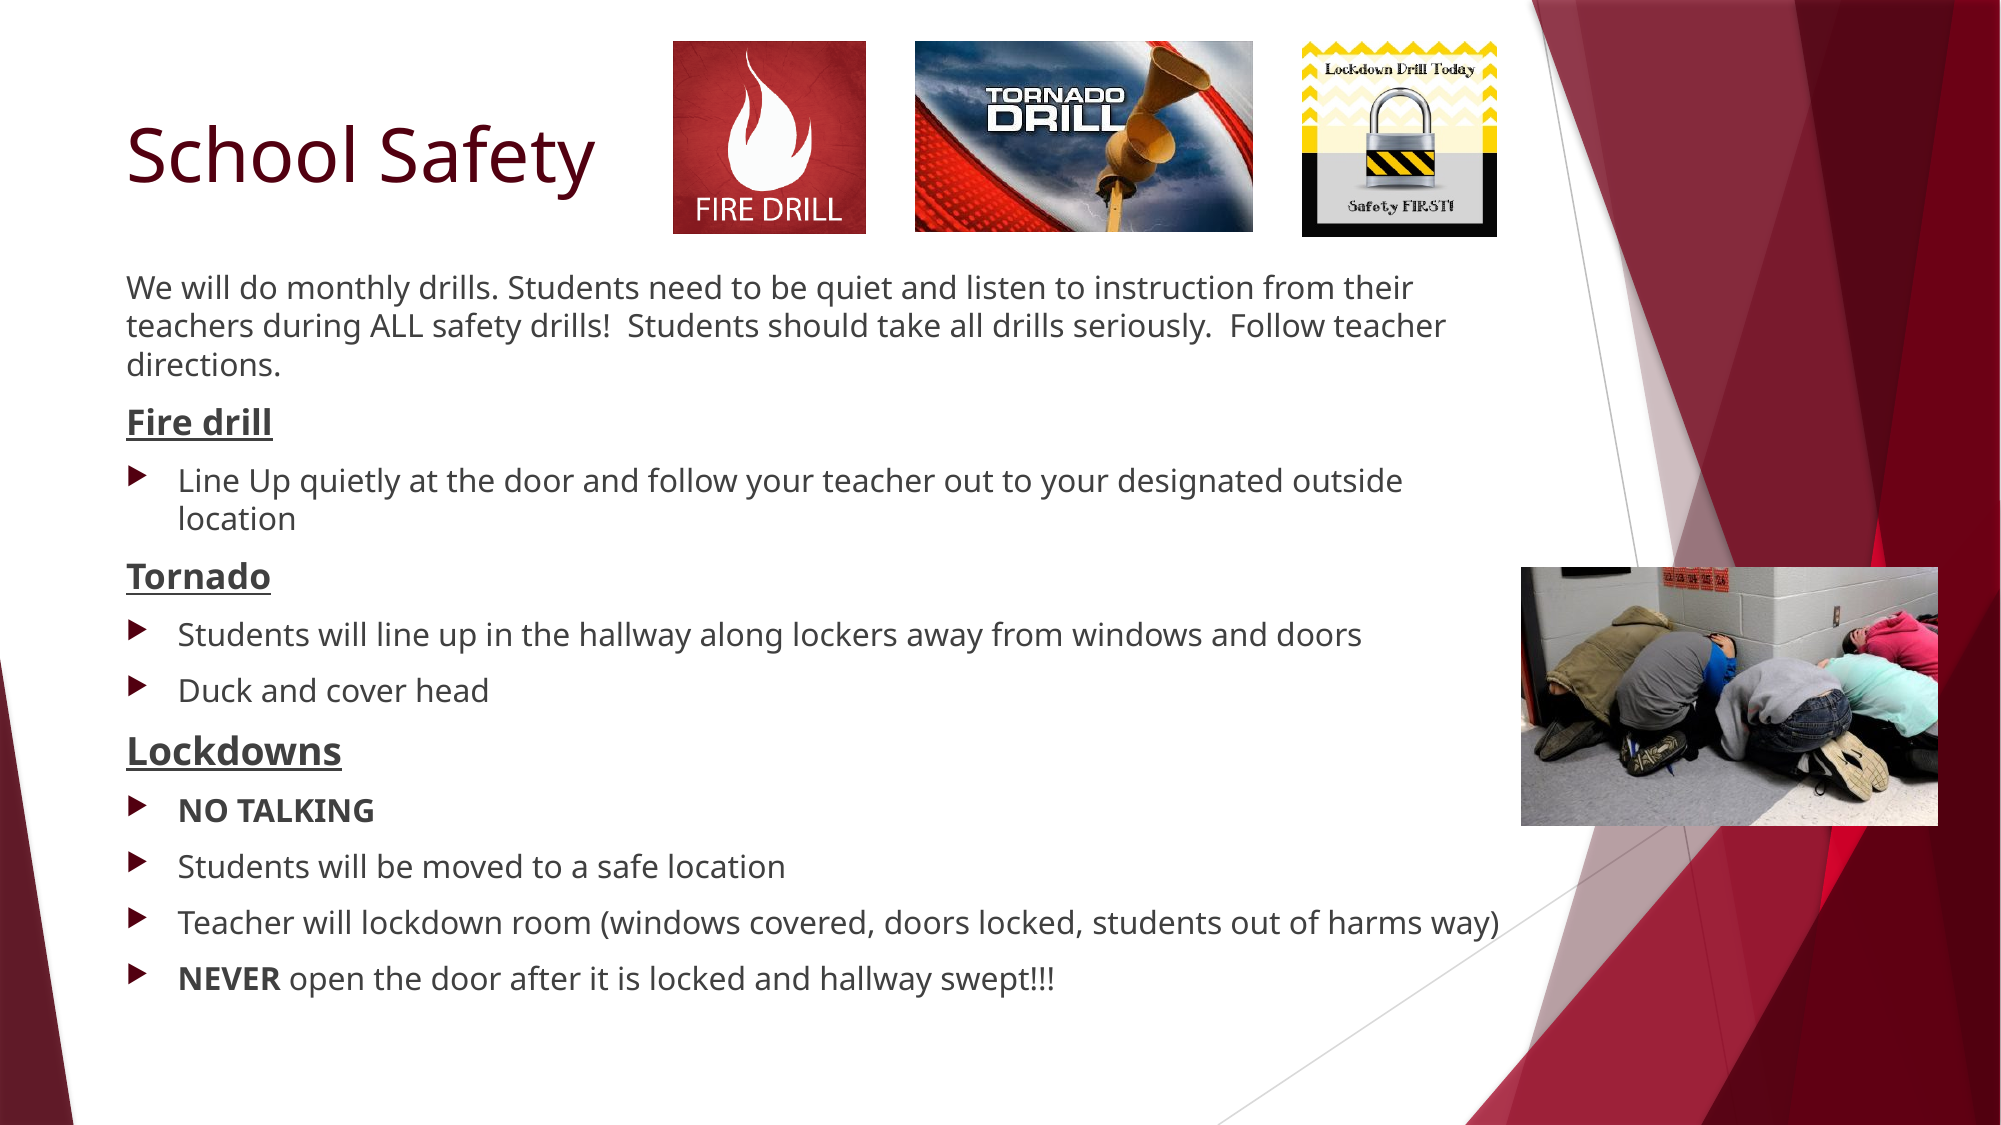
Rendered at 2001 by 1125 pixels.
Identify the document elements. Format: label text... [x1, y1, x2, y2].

title School Safety [111, 99, 1522, 260]
picture [1301, 41, 1498, 237]
picture [1520, 566, 1938, 826]
list We will do monthly drills. Students need to be quiet and listen to instruction from their teachers during ALL safety drills! Students should take all drills seriously. Follow teacher directions. Fire drill Line Up quietly at the door and follow your teacher out to your designated outside location Tornado Students will line up in the hallway along lockers away from windows and doors Duck and cover head Lockdowns NO TALKING Students will be moved to a safe location Teacher will lockdown room (windows covered, doors locked, students out of harms way) NEVER open the door after it is locked and hallway swept!!! [111, 260, 1522, 1021]
picture [914, 41, 1253, 232]
picture [672, 41, 866, 234]
